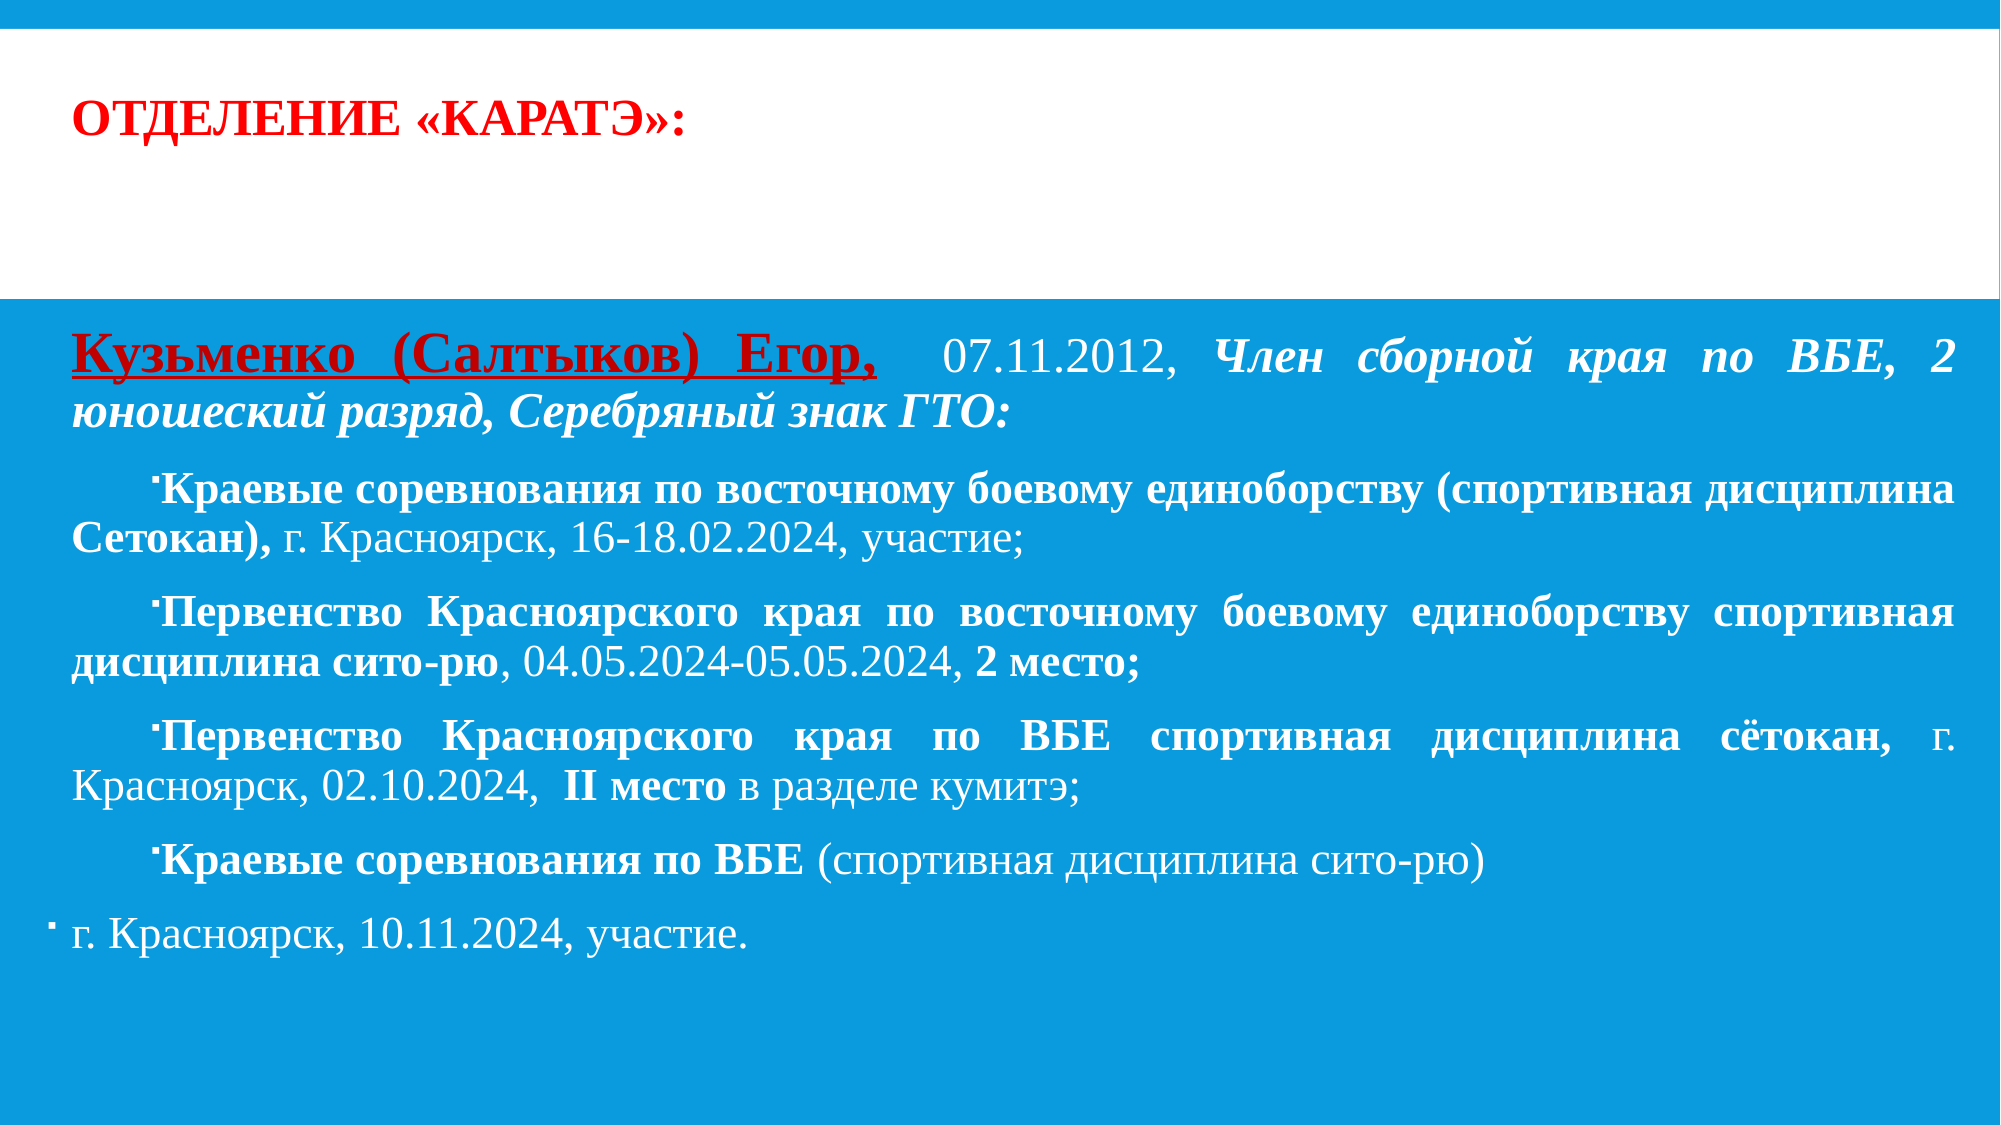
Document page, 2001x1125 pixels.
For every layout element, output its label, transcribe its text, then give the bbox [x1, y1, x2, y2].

title Отделение «КАРАТЭ»: [56, 69, 1859, 171]
list Кузьменко (Салтыков) Егор, 07.11.2012, Член сборной края по ВБЕ, 2 юношеский разряд, Серебряный знак ГТО: Краевые соревнования по восточному боевому единоборству (спортивная дисциплина Сетокан), г. Красноярск, 16-18.02.2024, участие; Первенство Красноярского края по восточному боевому единоборству спортивная дисциплина сито-рю, 04.05.2024-05.05.2024, 2 место; Первенство Красноярского края по ВБЕ спортивная дисциплина сётокан, г. Красноярск, 02.10.2024, II место в разделе кумитэ; Краевые соревнования по ВБЕ (спортивная дисциплина сито-рю) г. Красноярск, 10.11.2024, участие. [26, 314, 1972, 1077]
